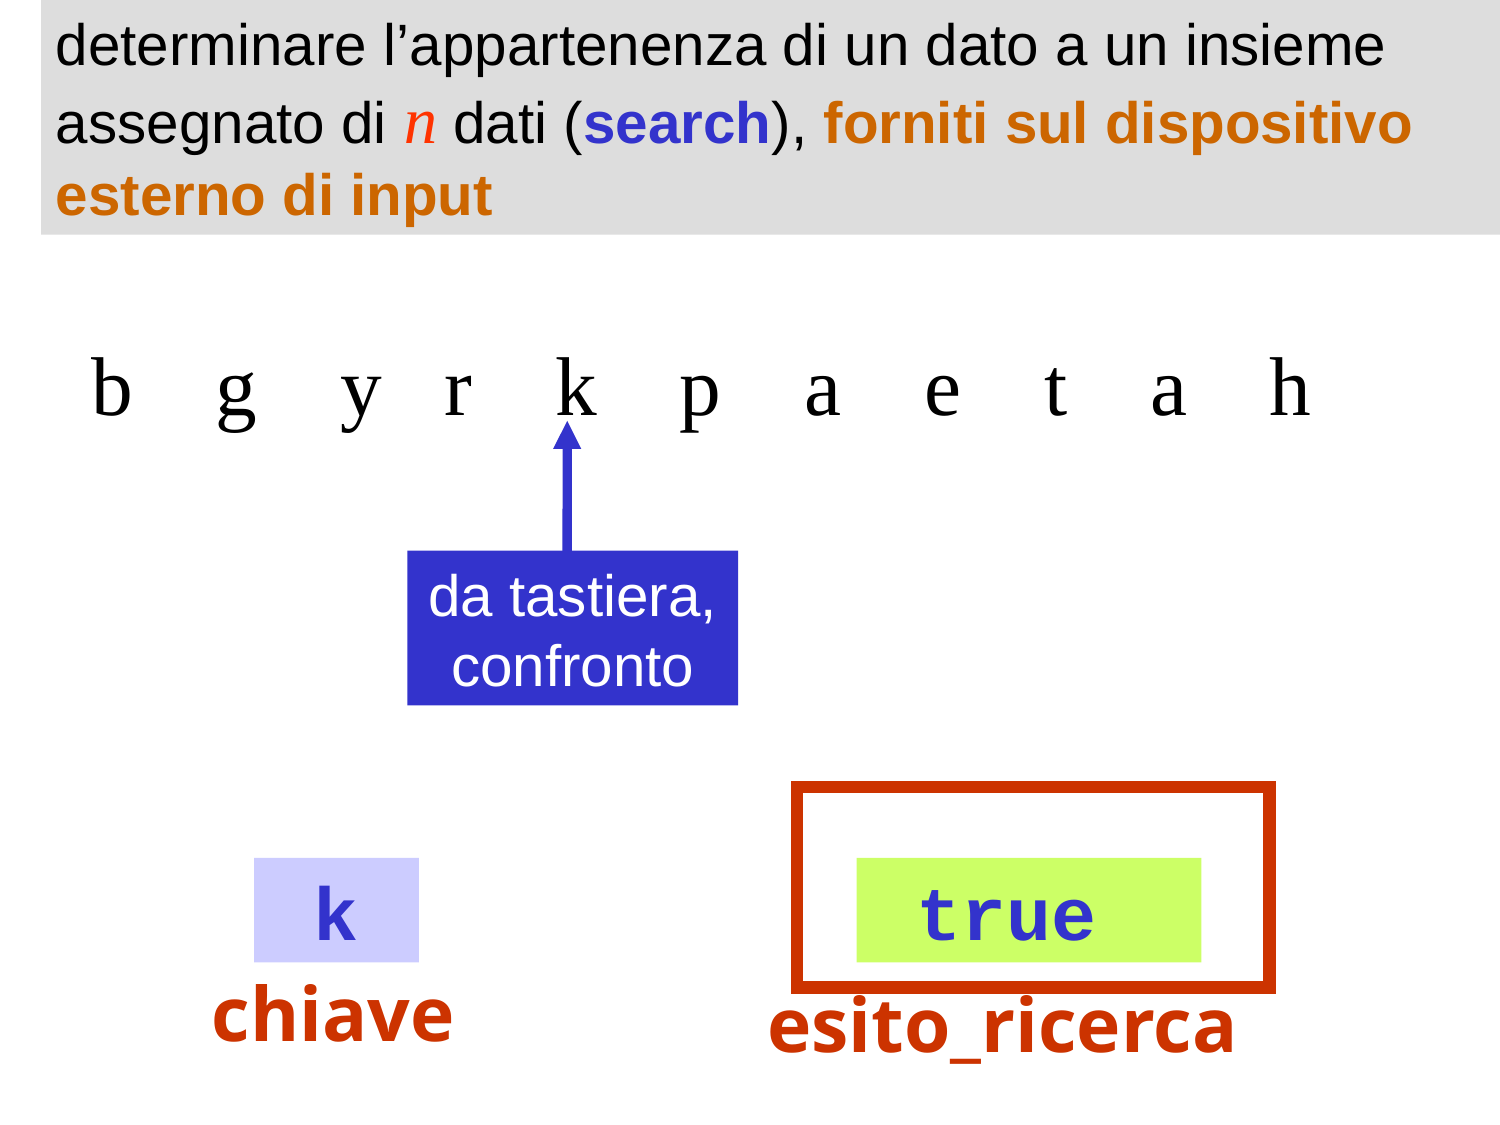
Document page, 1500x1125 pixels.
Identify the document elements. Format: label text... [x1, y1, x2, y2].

text_box [797, 786, 1270, 988]
text_box chiave [196, 959, 470, 1064]
text_box esito_ricerca [752, 969, 1253, 1075]
text_box k [254, 857, 419, 959]
text_box b g y r k p a e t a h [76, 324, 1347, 440]
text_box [407, 420, 739, 707]
text_box determinare l’appartenenza di un dato a un insieme assegnato di n dati (search), forniti sul dispositivo esterno di input [41, 0, 1500, 235]
